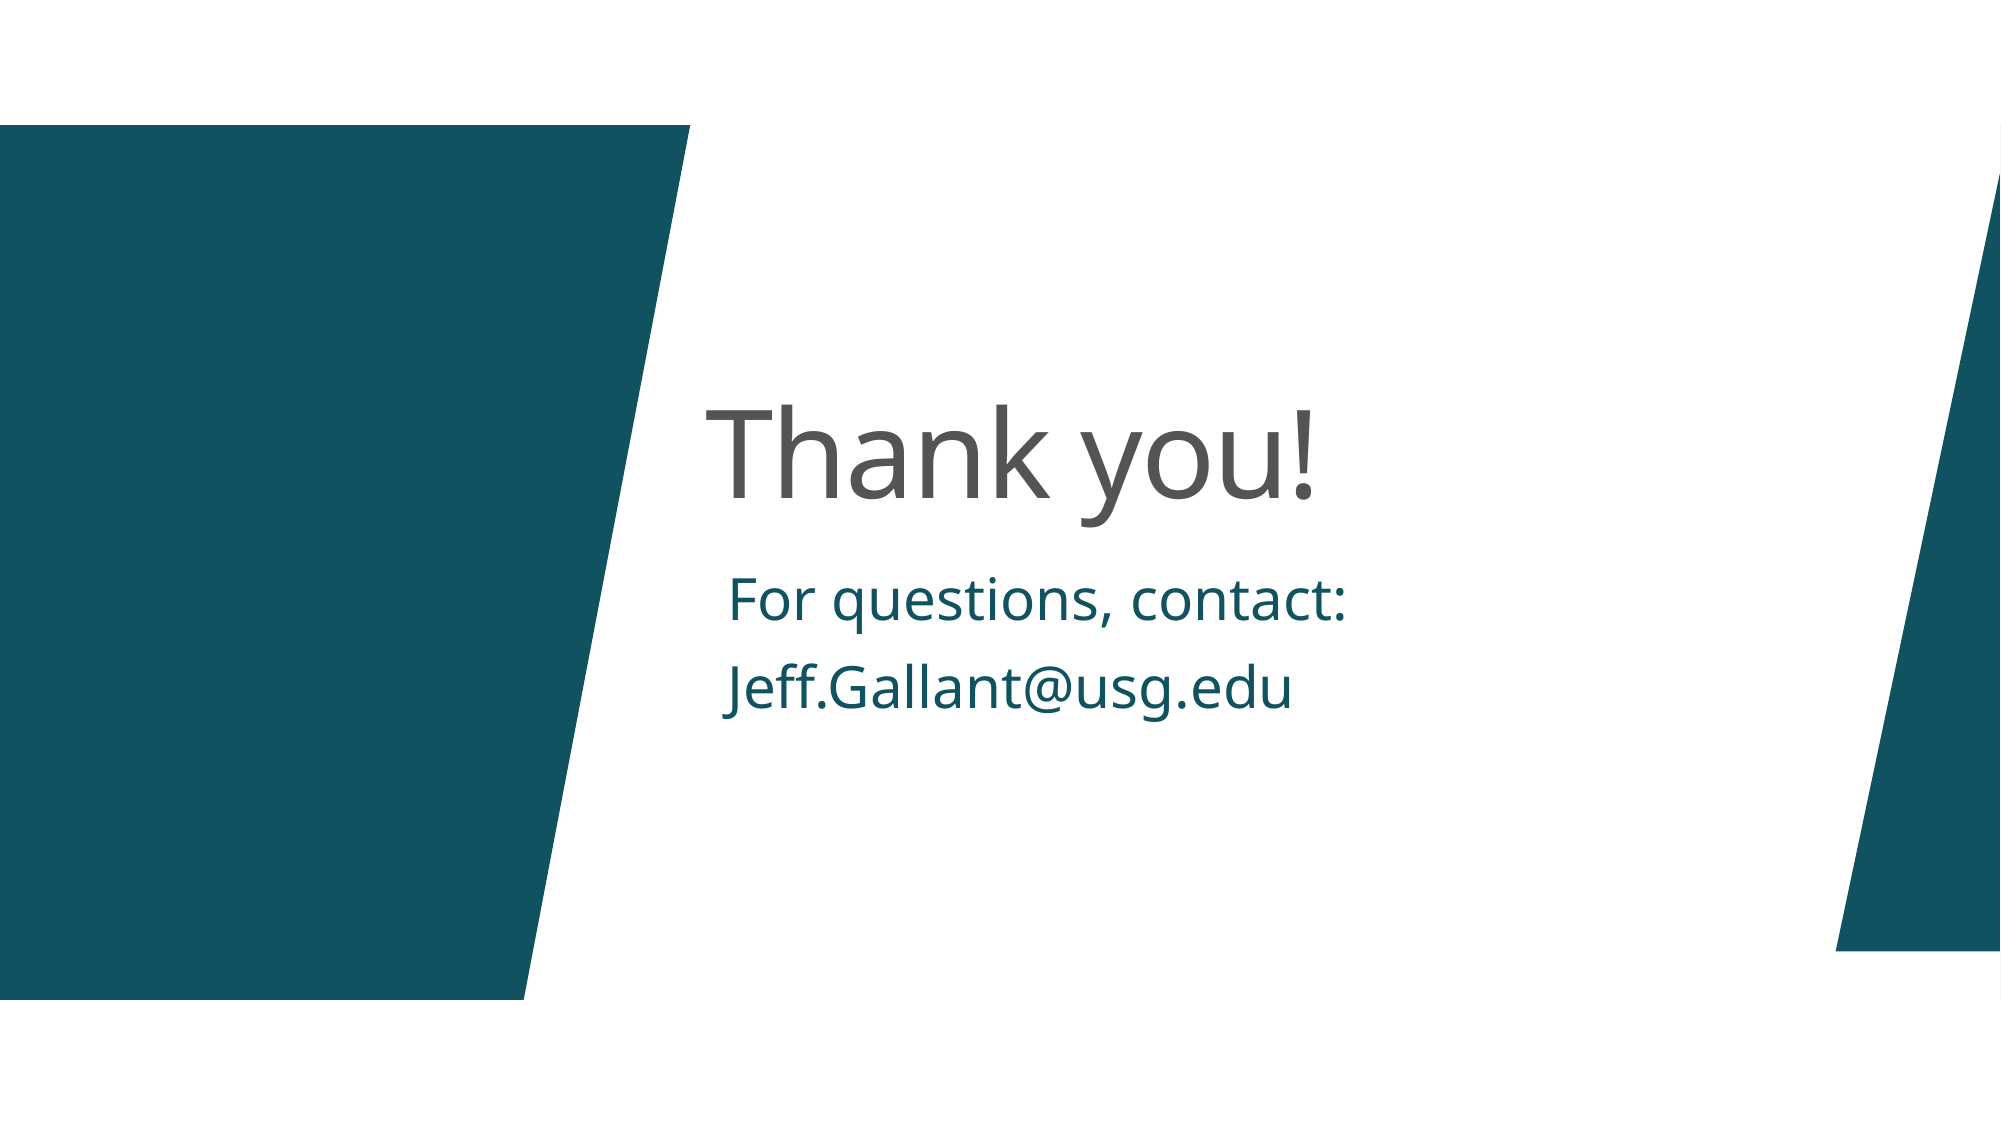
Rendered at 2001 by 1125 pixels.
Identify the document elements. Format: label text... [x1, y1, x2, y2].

title Thank you! [690, 320, 1891, 597]
text_box [0, 124, 692, 1001]
text_box [0, 0, 2000, 1125]
subtitle For questions, contact: Jeff.Gallant@usg.edu [712, 562, 1814, 857]
text_box [1834, 172, 2000, 953]
